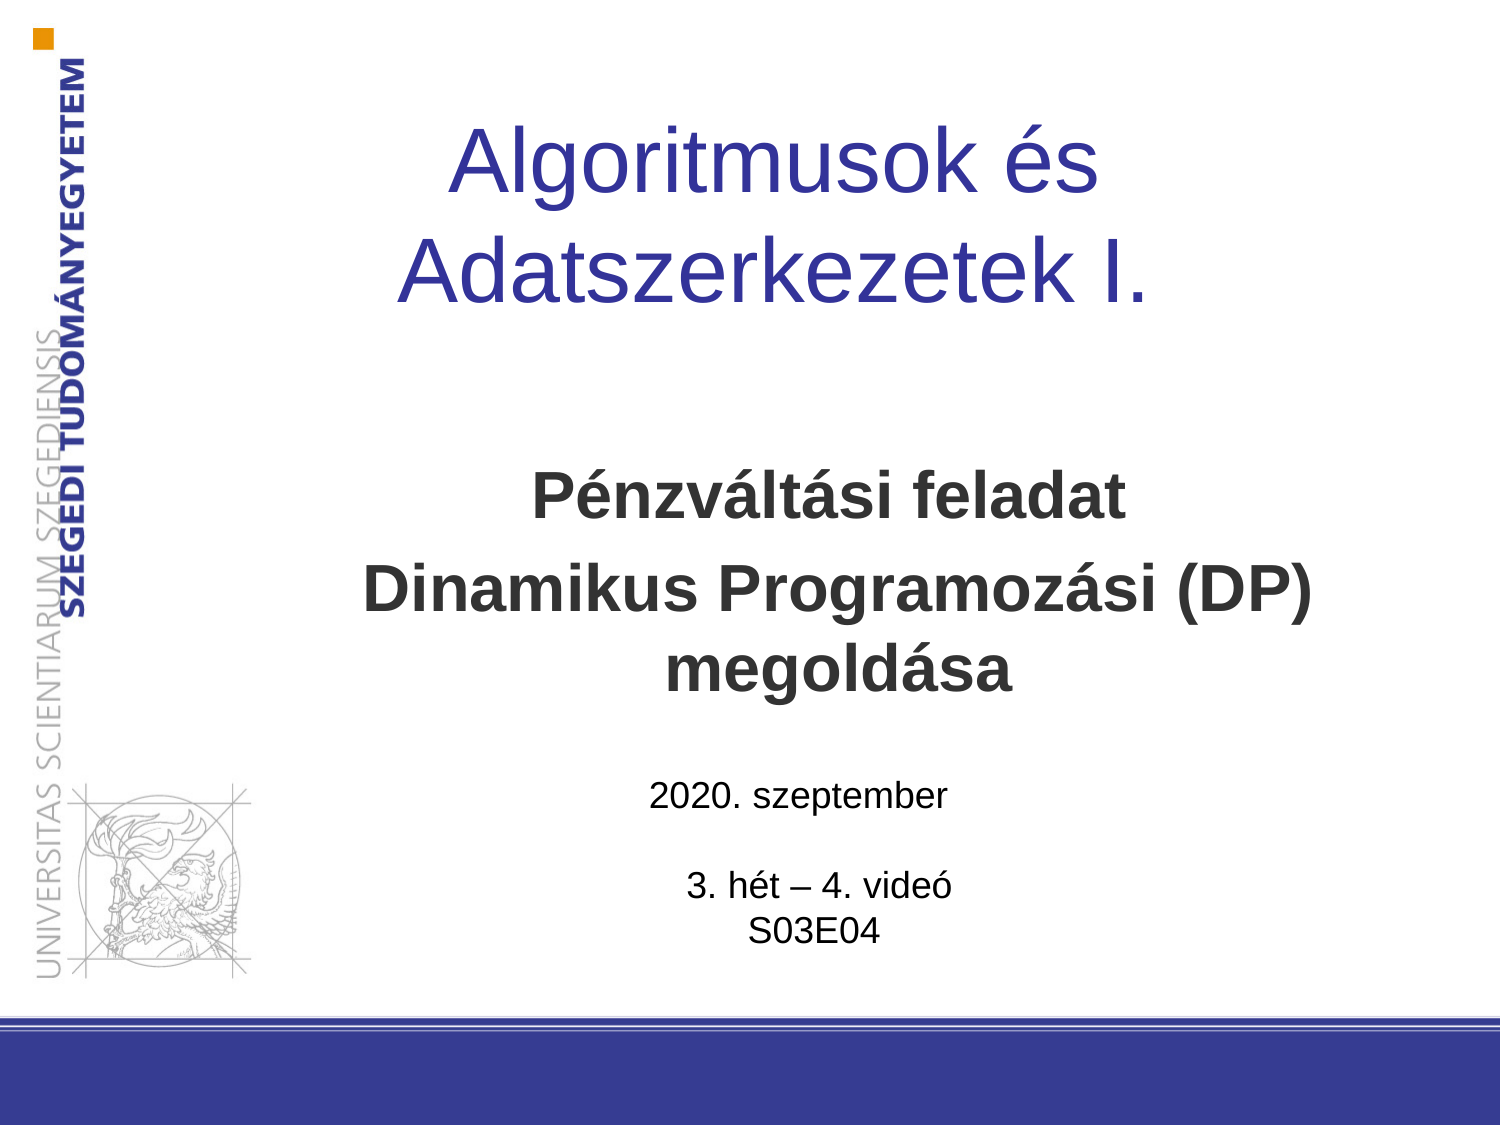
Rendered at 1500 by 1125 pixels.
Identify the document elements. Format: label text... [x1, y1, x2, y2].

text_box Algoritmusok és Adatszerkezetek I. [137, 90, 1413, 332]
picture [0, 0, 1500, 1125]
text_box Pénzváltási feladat Dinamikus Programozási (DP) megoldása [253, 444, 1424, 732]
text_box 2020. szeptember 3. hét – 4. videó S03E04 [633, 763, 1005, 824]
